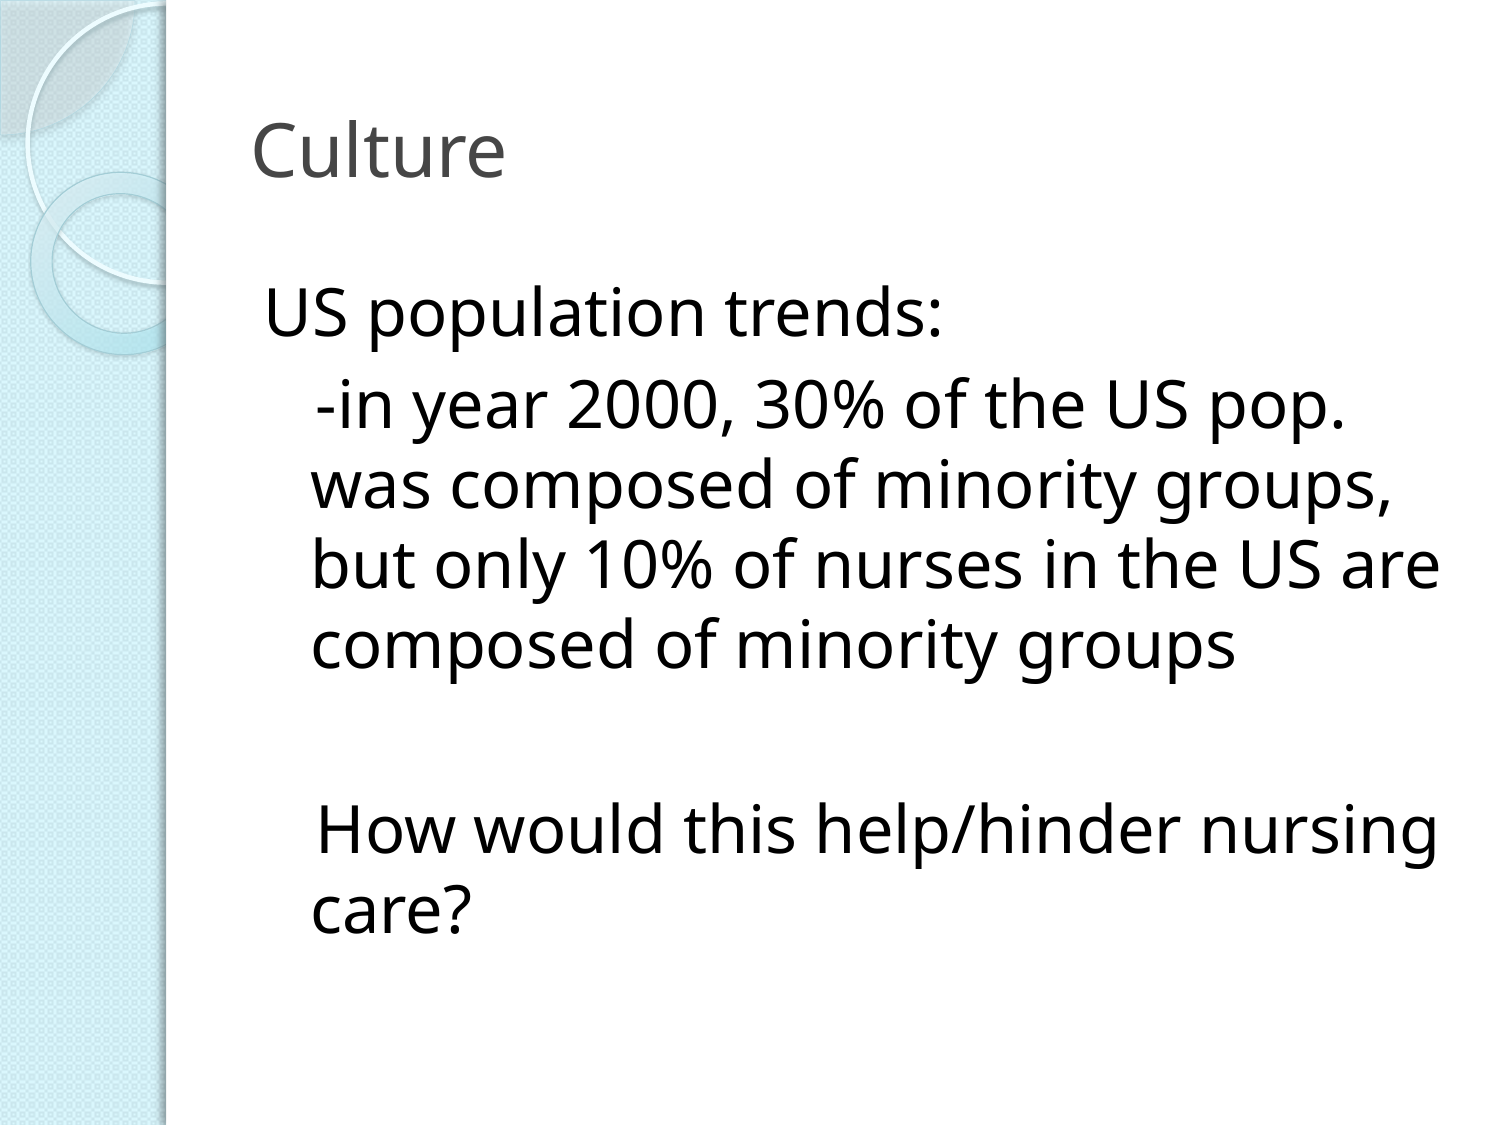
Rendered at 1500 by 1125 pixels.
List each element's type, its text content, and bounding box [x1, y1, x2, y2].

list US population trends: -in year 2000, 30% of the US pop. was composed of minority groups, but only 10% of nurses in the US are composed of minority groups How would this help/hinder nursing care? [235, 262, 1466, 1025]
title Culture [235, 45, 1466, 250]
